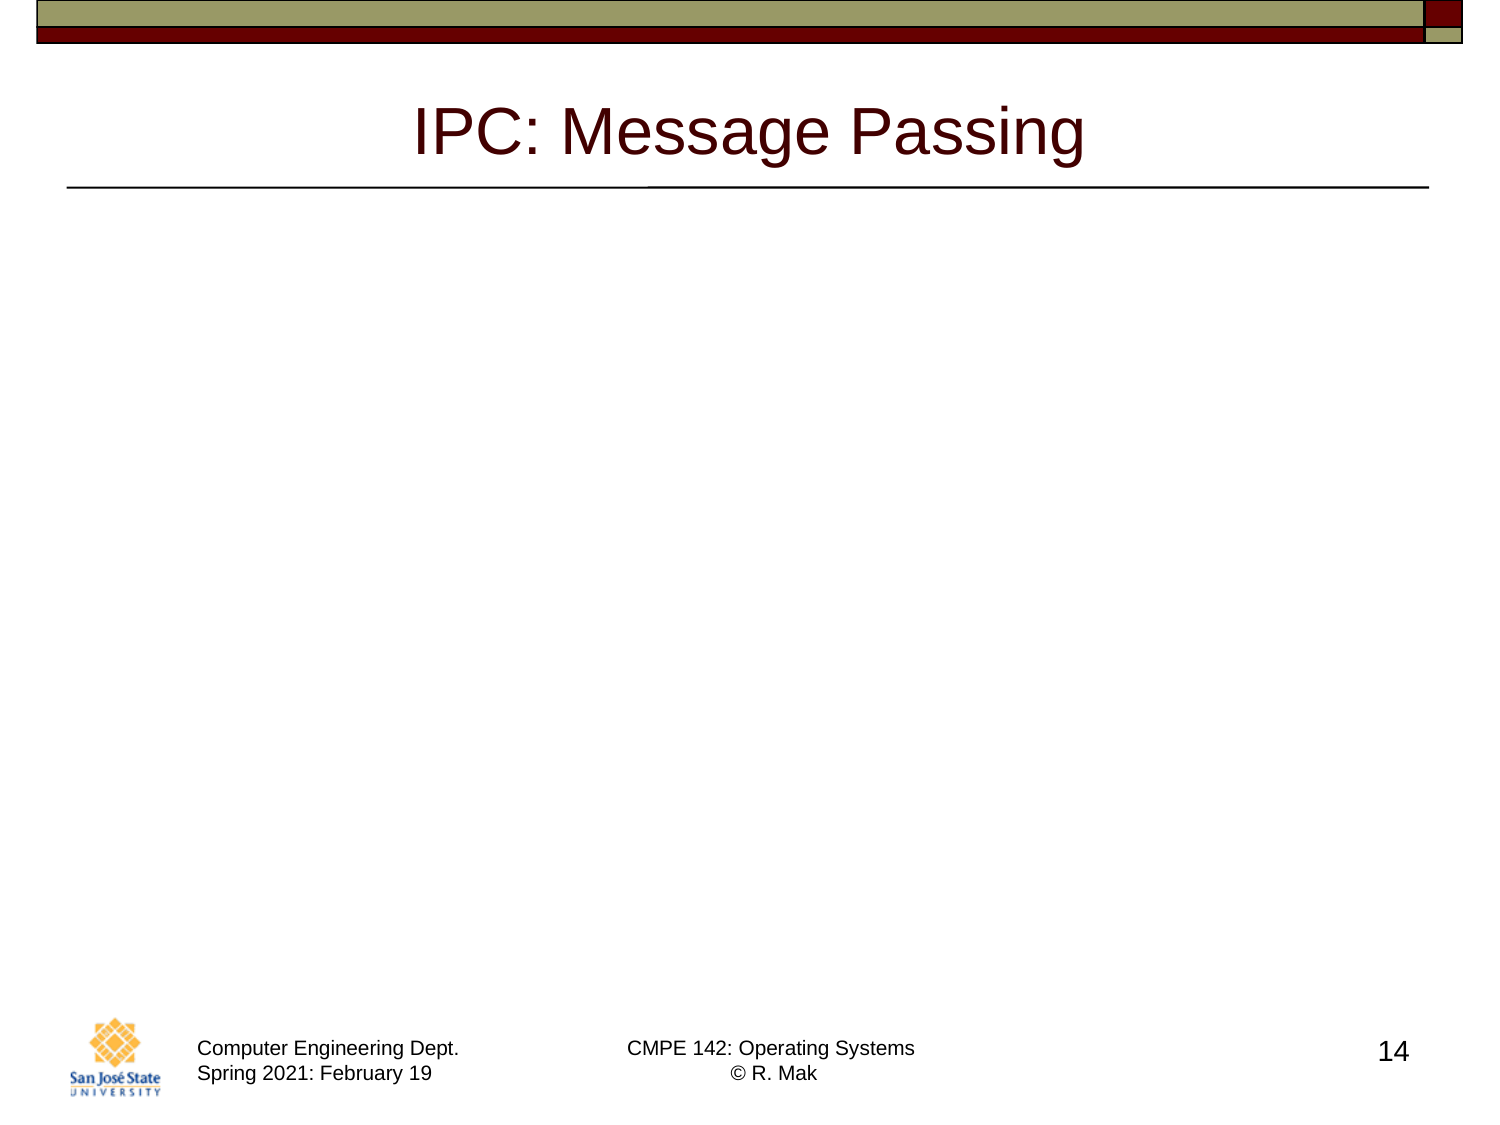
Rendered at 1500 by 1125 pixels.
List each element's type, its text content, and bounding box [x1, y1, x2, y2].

title IPC: Message Passing [75, 67, 1425, 175]
picture [60, 1012, 166, 1112]
slide_number 14 [1305, 1025, 1425, 1100]
